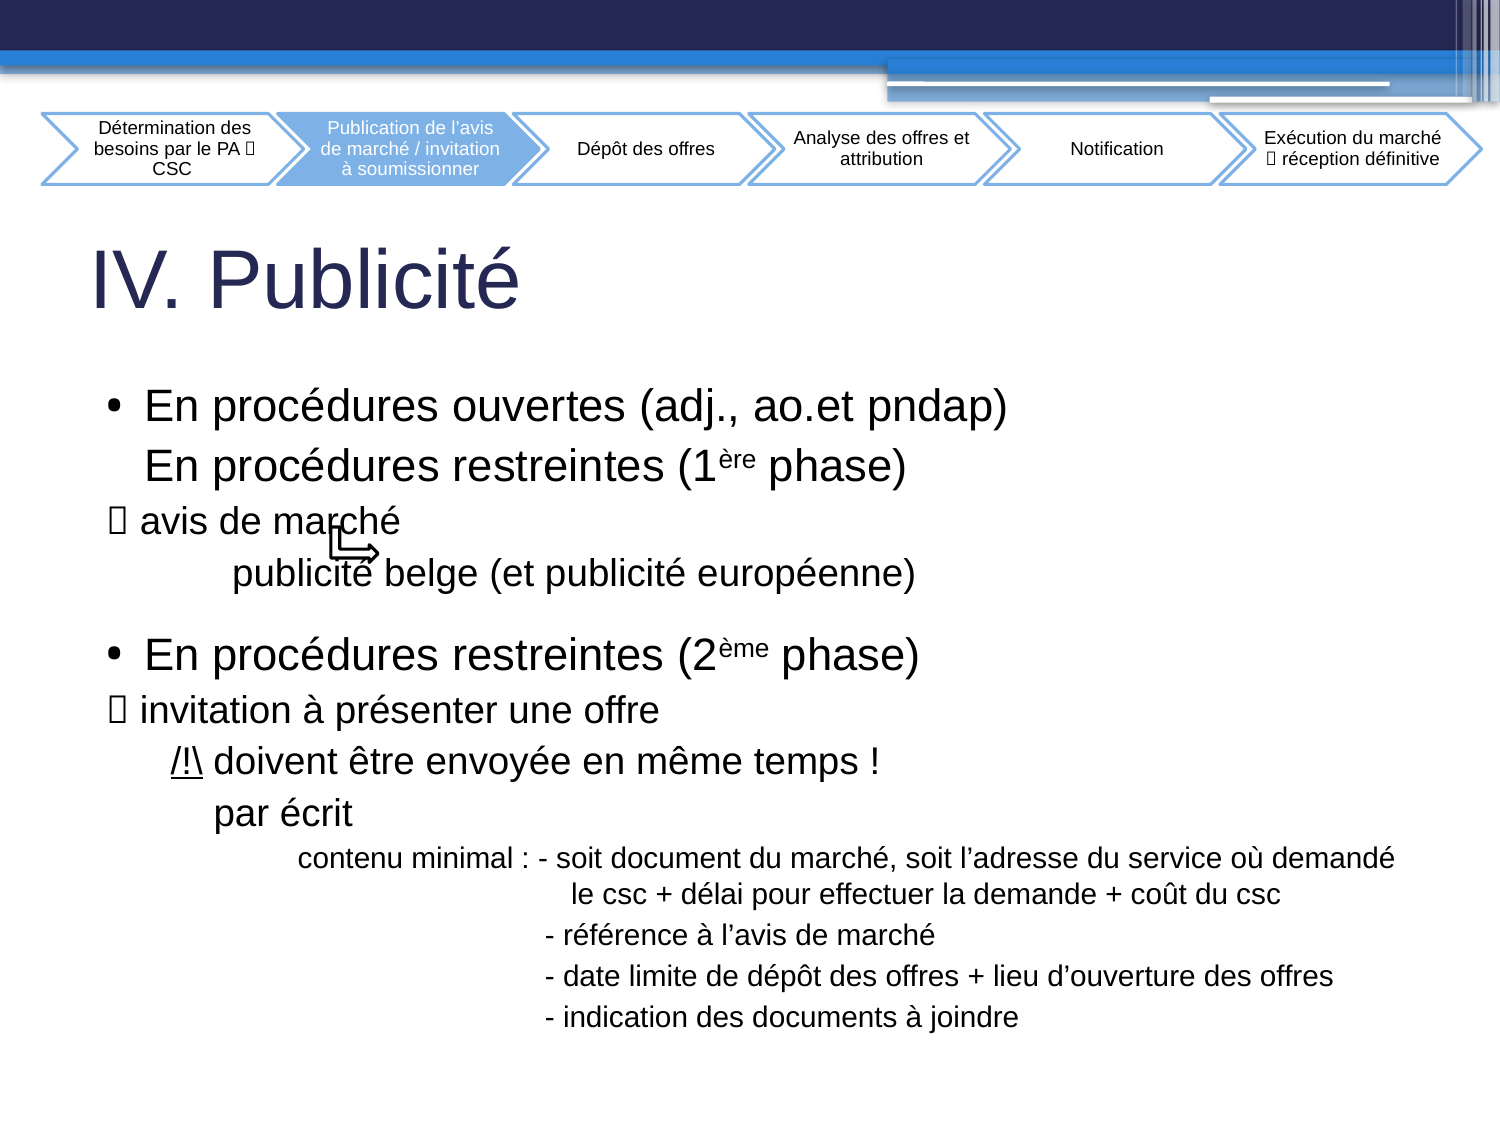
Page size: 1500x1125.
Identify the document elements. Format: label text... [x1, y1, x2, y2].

text_box [329, 525, 380, 564]
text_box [41, 113, 1483, 185]
title IV. Publicité [75, 195, 1425, 363]
list En procédures ouvertes (adj., ao.et pndap) En procédures restreintes (1ère phase)  avis de marché publicité belge (et publicité européenne) En procédures restreintes (2ème phase)  invitation à présenter une offre /!\ doivent être envoyée en même temps ! par écrit contenu minimal : - soit document du marché, soit l’adresse du service où demandé le csc + délai pour effectuer la demande + coût du csc - référence à l’avis de marché - date limite de dépôt des offres + lieu d’ouverture des offres - indication des documents à joindre [75, 368, 1425, 1079]
